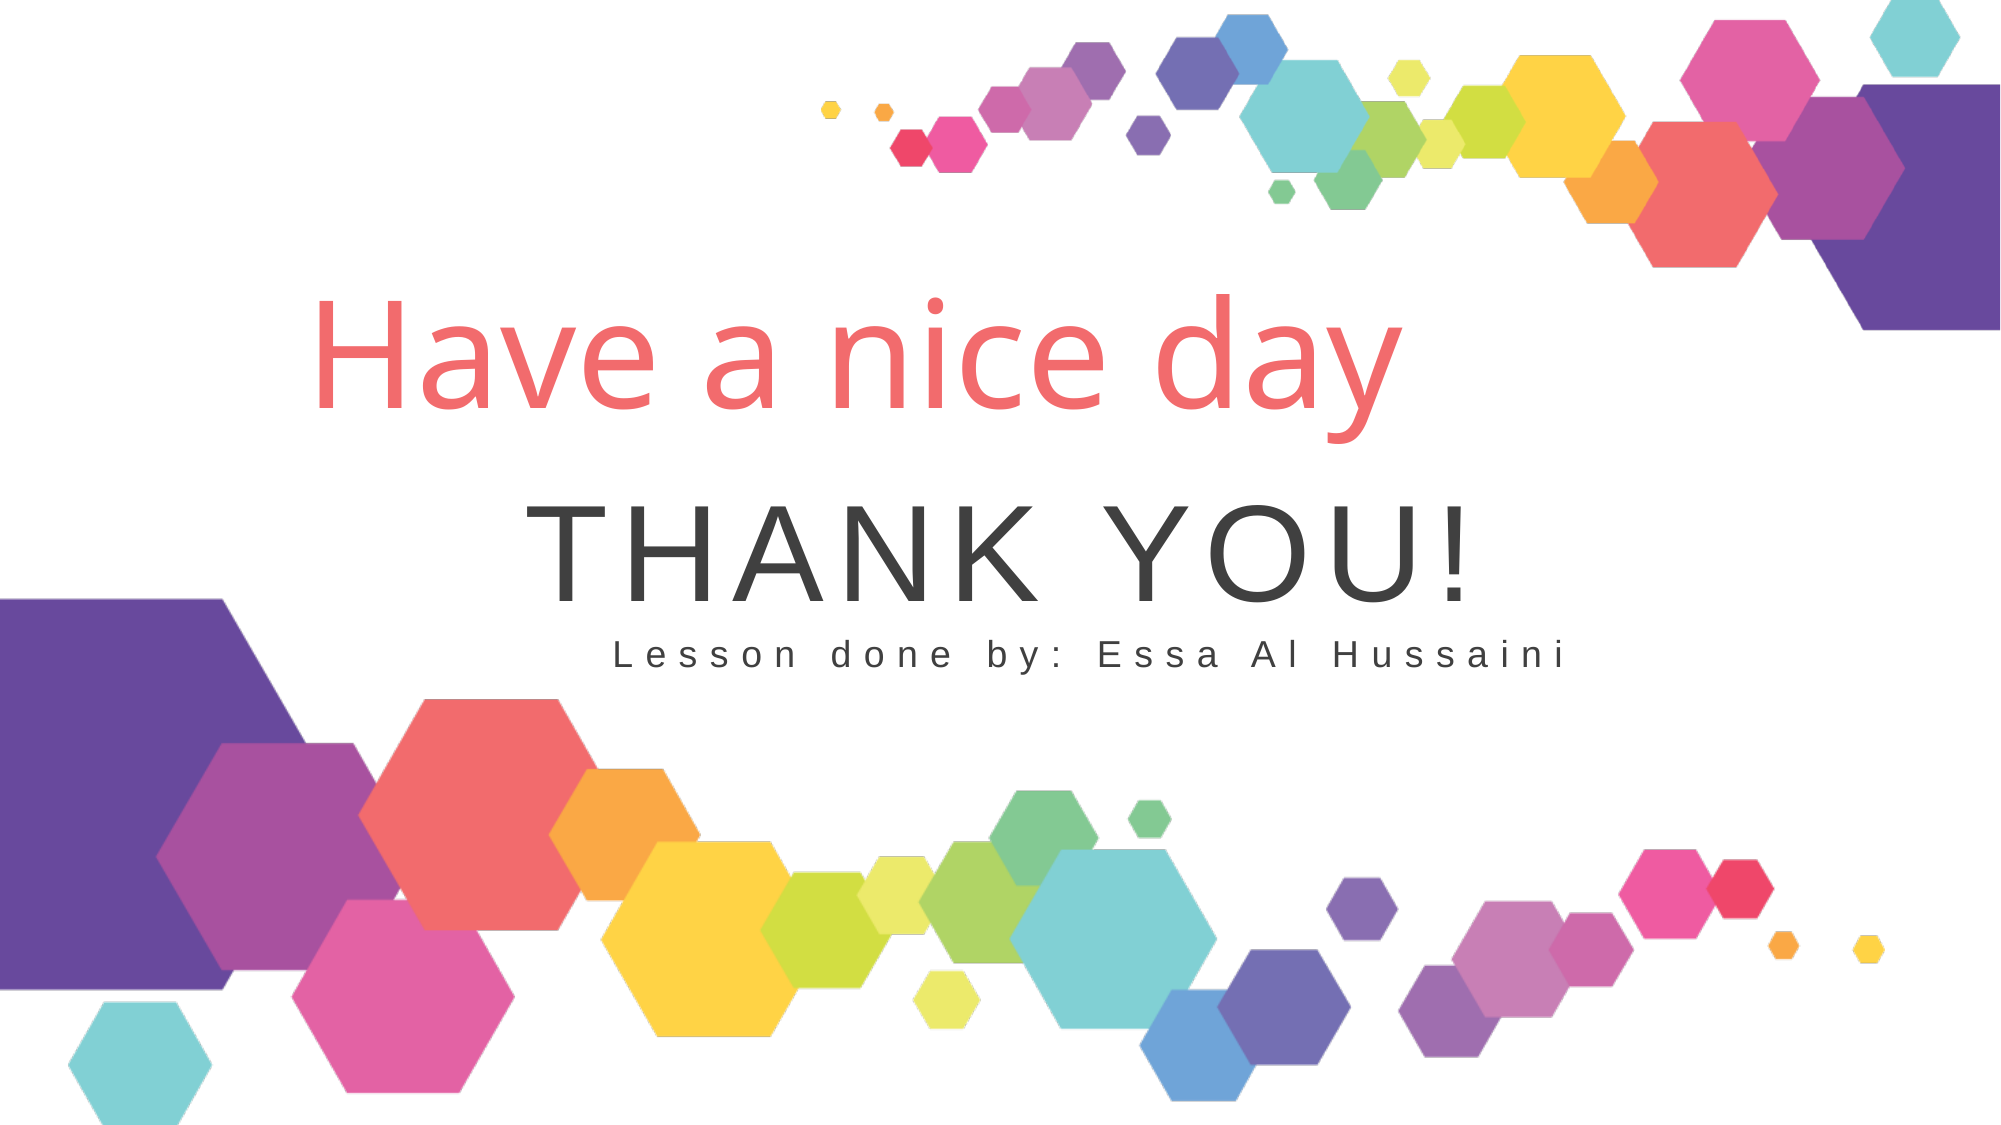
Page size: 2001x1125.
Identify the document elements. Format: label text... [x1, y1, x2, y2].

text_box Have a nice day [290, 251, 1640, 446]
picture [822, 0, 2001, 331]
text_box Lesson done by: Essa Al Hussaini [491, 629, 1685, 675]
text_box THANK YOU! [436, 463, 1564, 629]
picture [0, 597, 1885, 1125]
